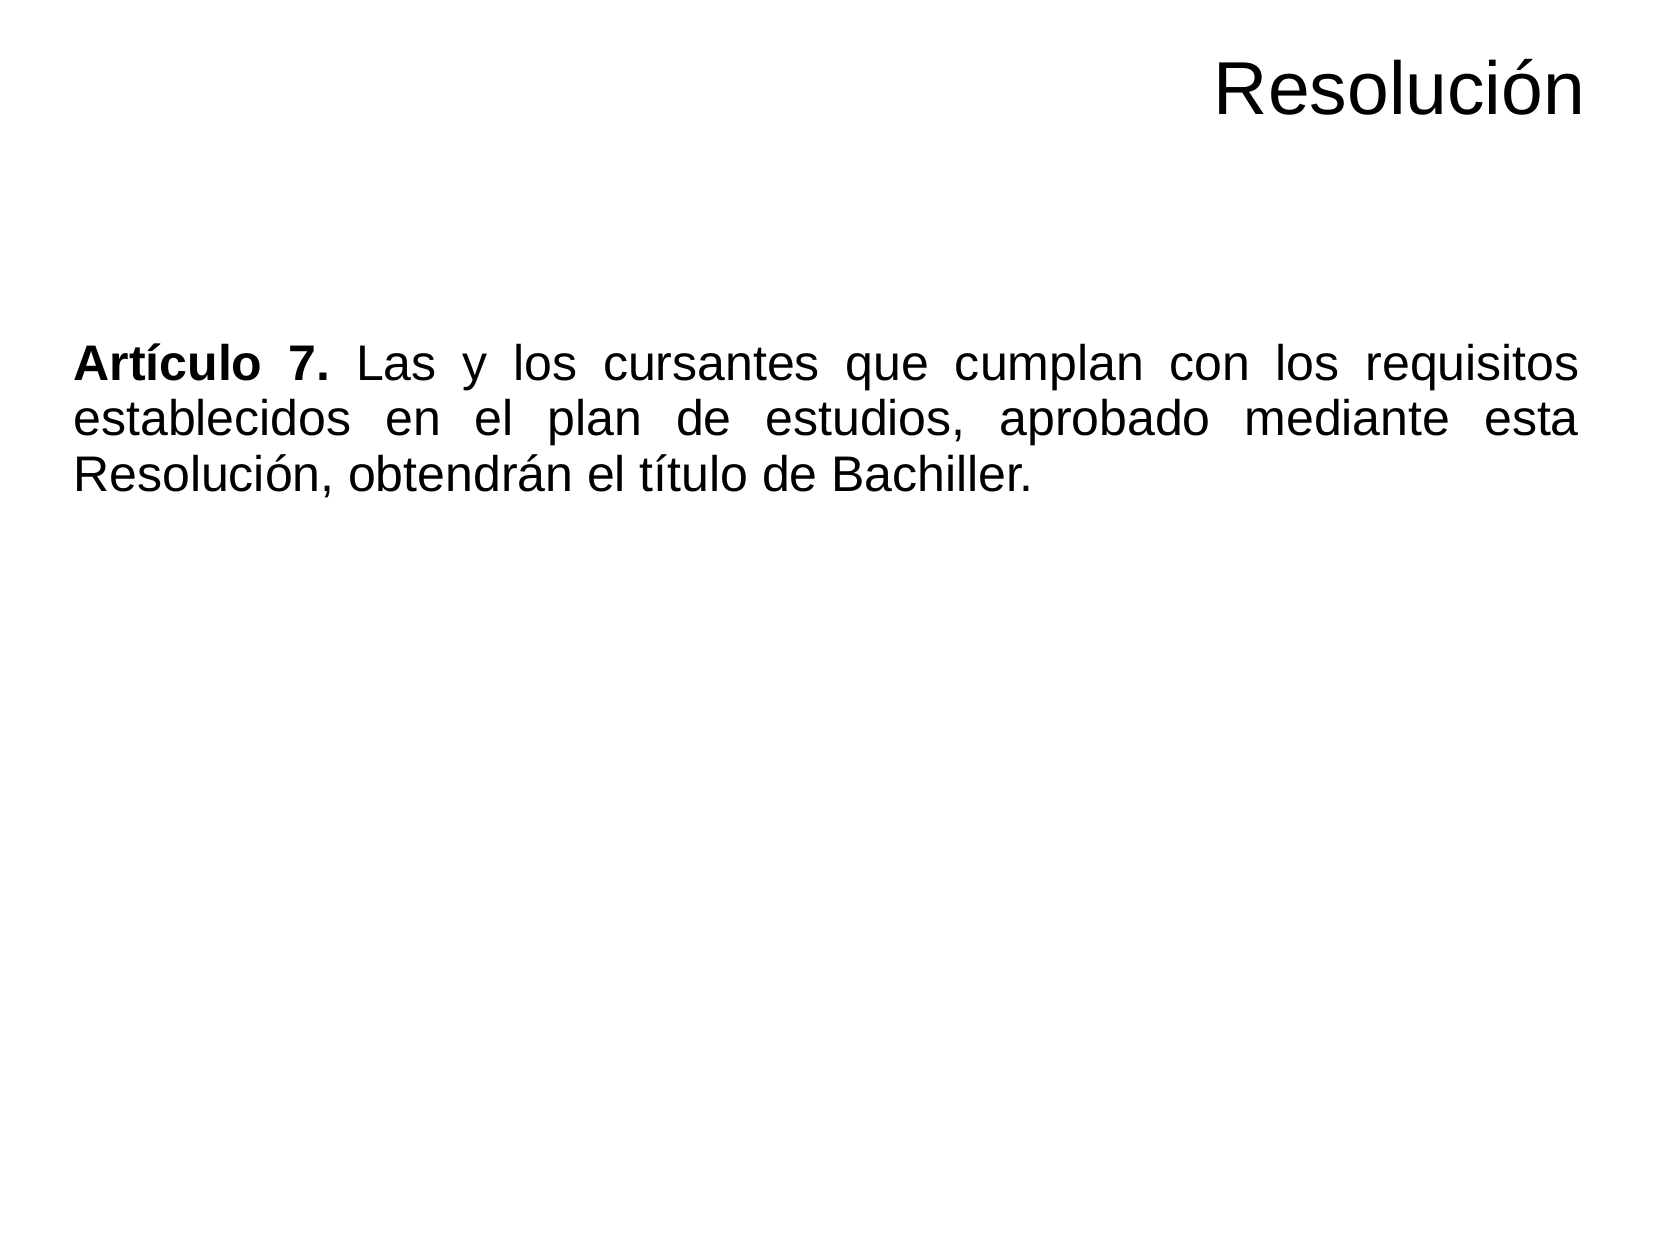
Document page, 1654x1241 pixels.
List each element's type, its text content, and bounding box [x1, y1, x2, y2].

title Resolución [35, 47, 1607, 132]
text_box Artículo 7. Las y los cursantes que cumplan con los requisitos establecidos en el plan de estudios, aprobado mediante esta Resolución, obtendrán el título de Bachiller. [59, 212, 1595, 1193]
